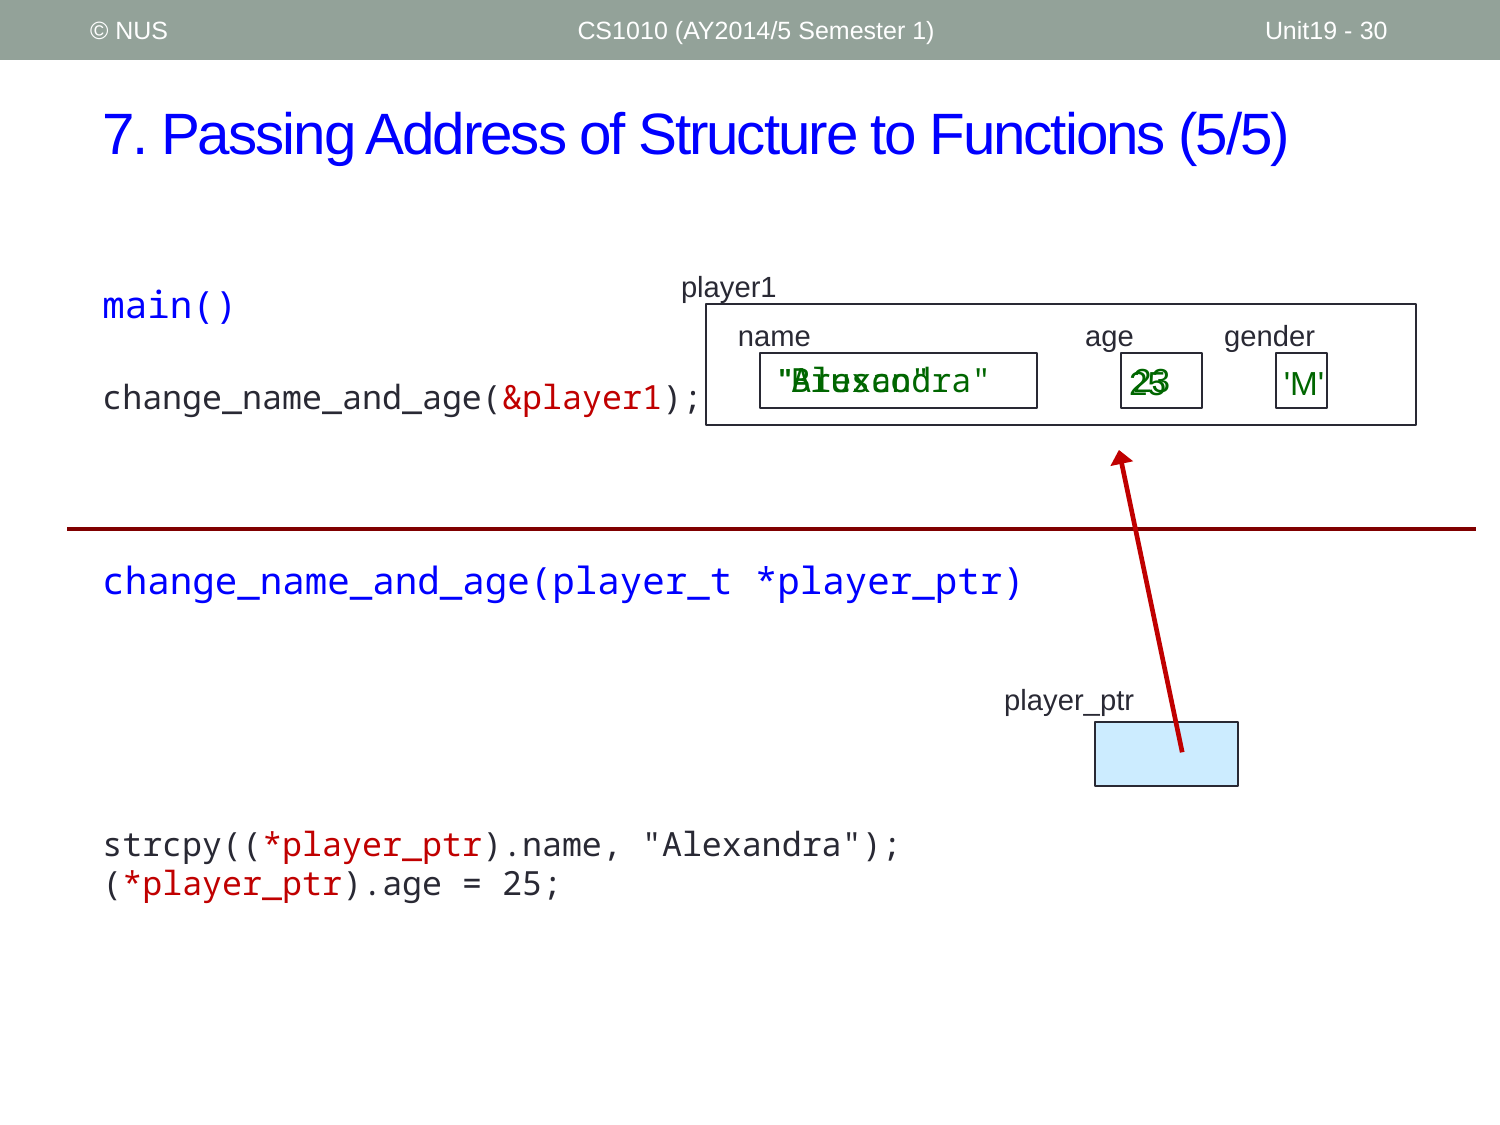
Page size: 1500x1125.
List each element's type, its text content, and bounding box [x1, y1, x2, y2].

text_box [1118, 449, 1182, 751]
title 7. Passing Address of Structure to Functions (5/5) [87, 62, 1463, 200]
text_box change_name_and_age(player_t *player_ptr) [87, 549, 1079, 610]
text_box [989, 673, 1239, 787]
text_box main() change_name_and_age(&player1); [87, 273, 663, 424]
slide_number Unit19 - 30 [1250, 3, 1425, 57]
footer CS1010 (AY2014/5 Semester 1) [562, 3, 1238, 57]
slide_number © NUS [75, 3, 550, 57]
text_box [665, 260, 1417, 426]
text_box strcpy((*player_ptr).name, "Alexandra"); (*player_ptr).age = 25; [87, 815, 980, 910]
